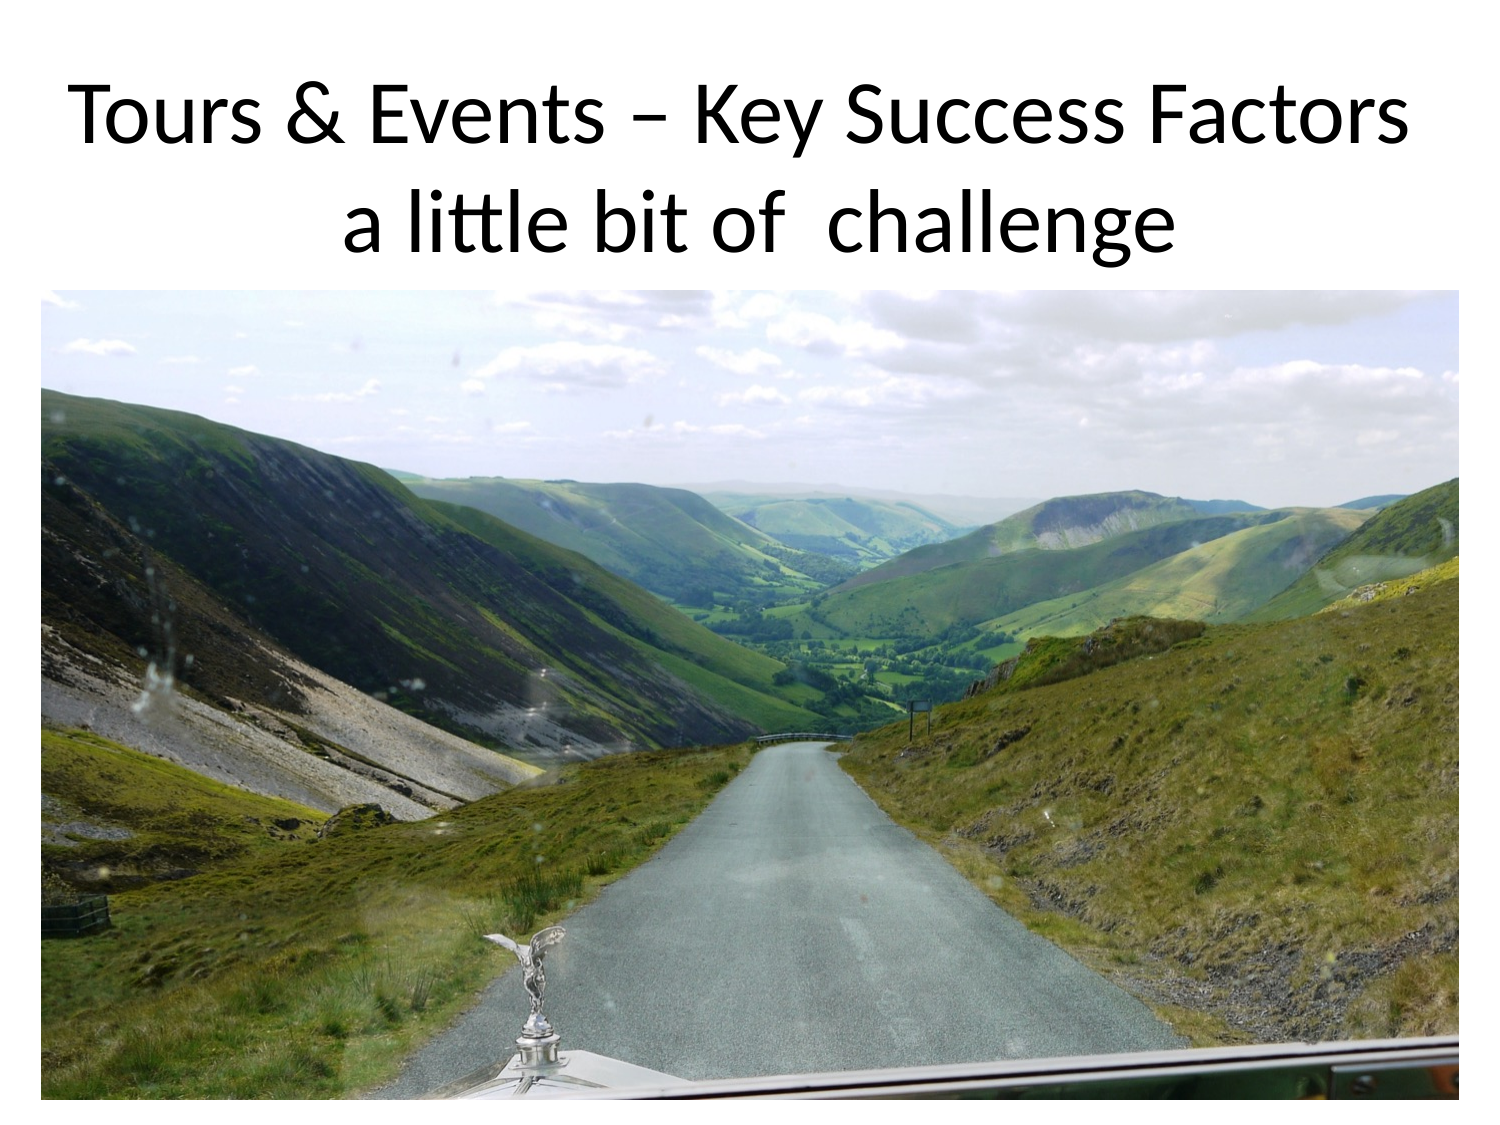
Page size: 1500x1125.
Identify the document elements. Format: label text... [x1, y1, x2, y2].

title Tours & Events – Key Success Factors a little bit of challenge [0, 45, 1500, 279]
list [41, 290, 1459, 1100]
